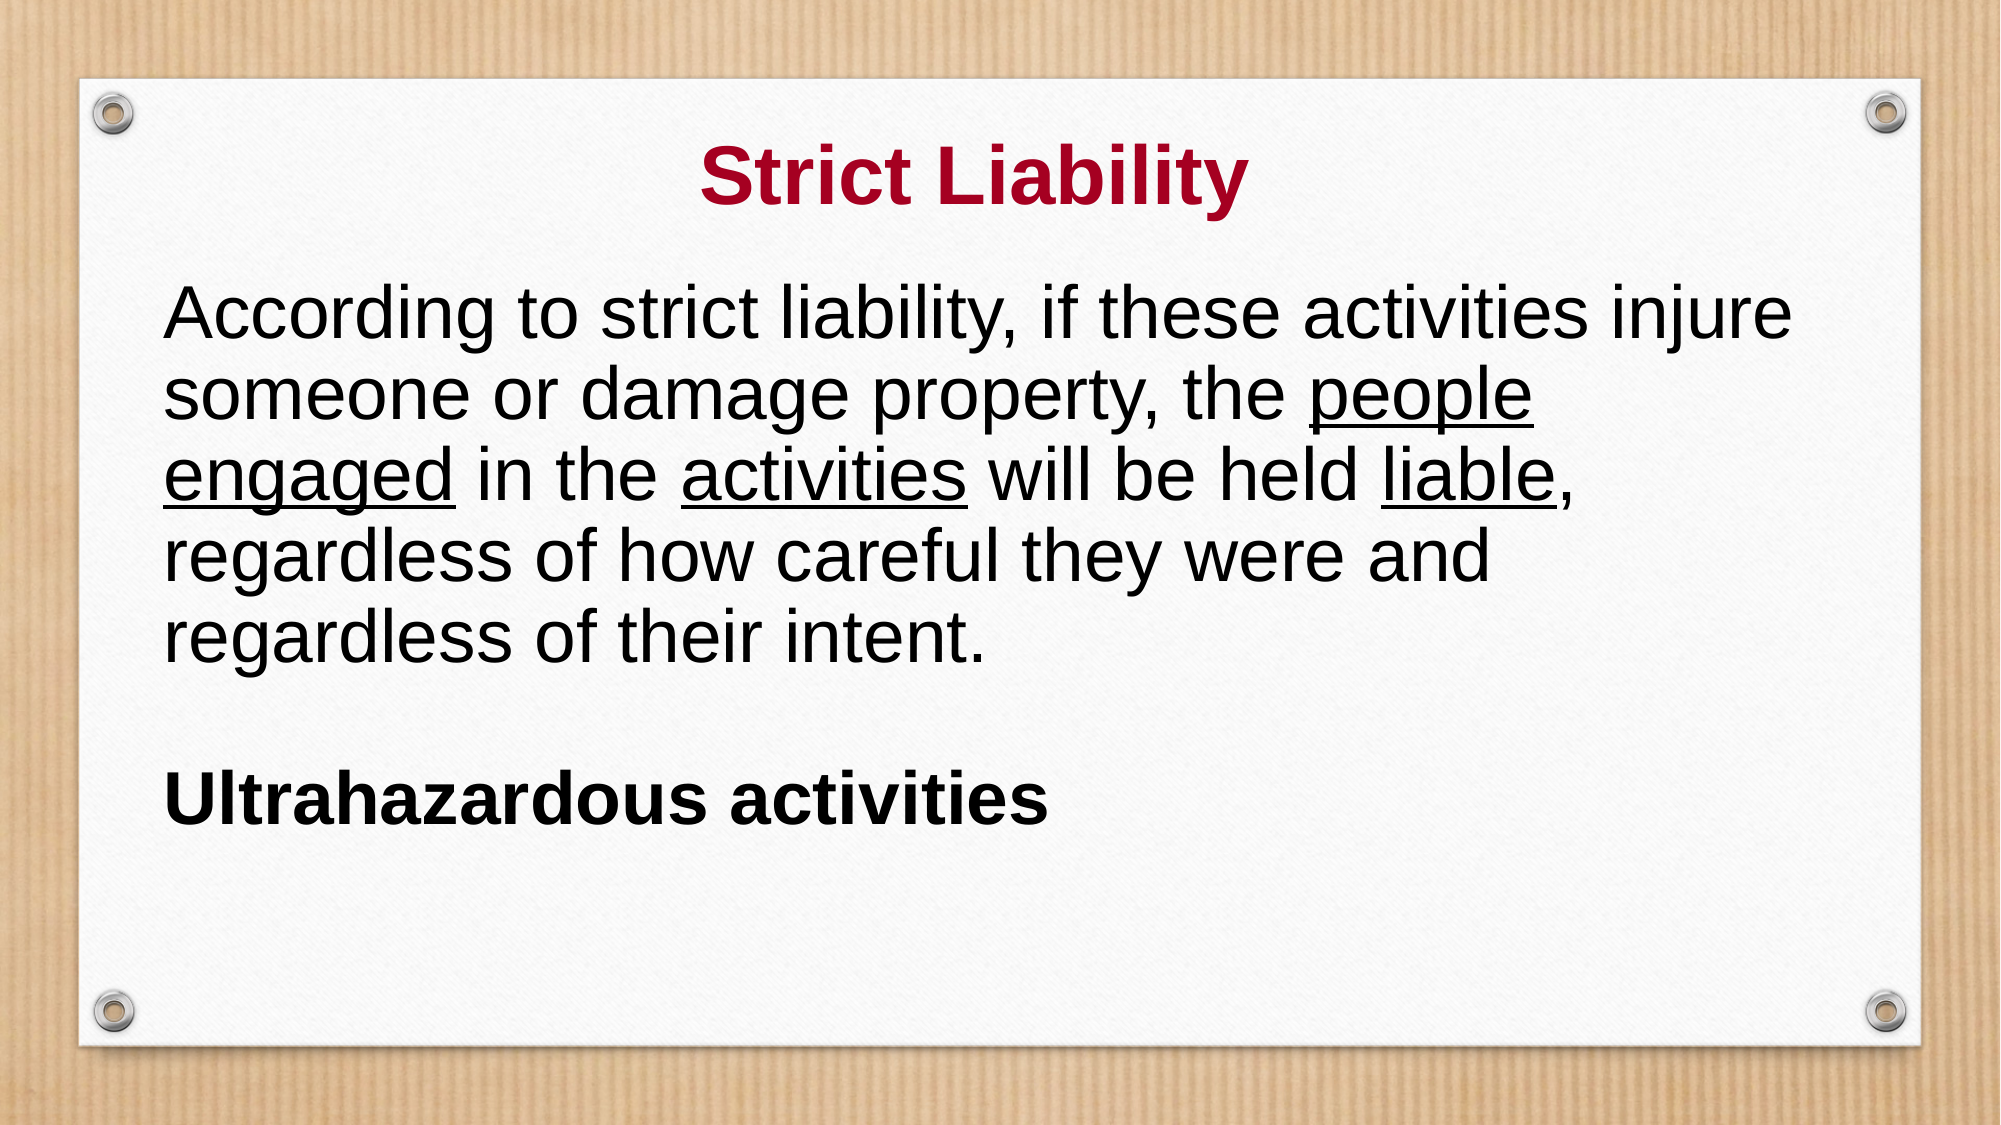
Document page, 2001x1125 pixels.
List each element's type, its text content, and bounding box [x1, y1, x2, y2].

text_box According to strict liability, if these activities injure someone or damage property, the people engaged in the activities will be held liable, regardless of how careful they were and regardless of their intent. Ultrahazardous activities [148, 266, 1855, 849]
picture [0, 0, 2001, 1125]
text_box Strict Liability [318, 125, 1656, 231]
